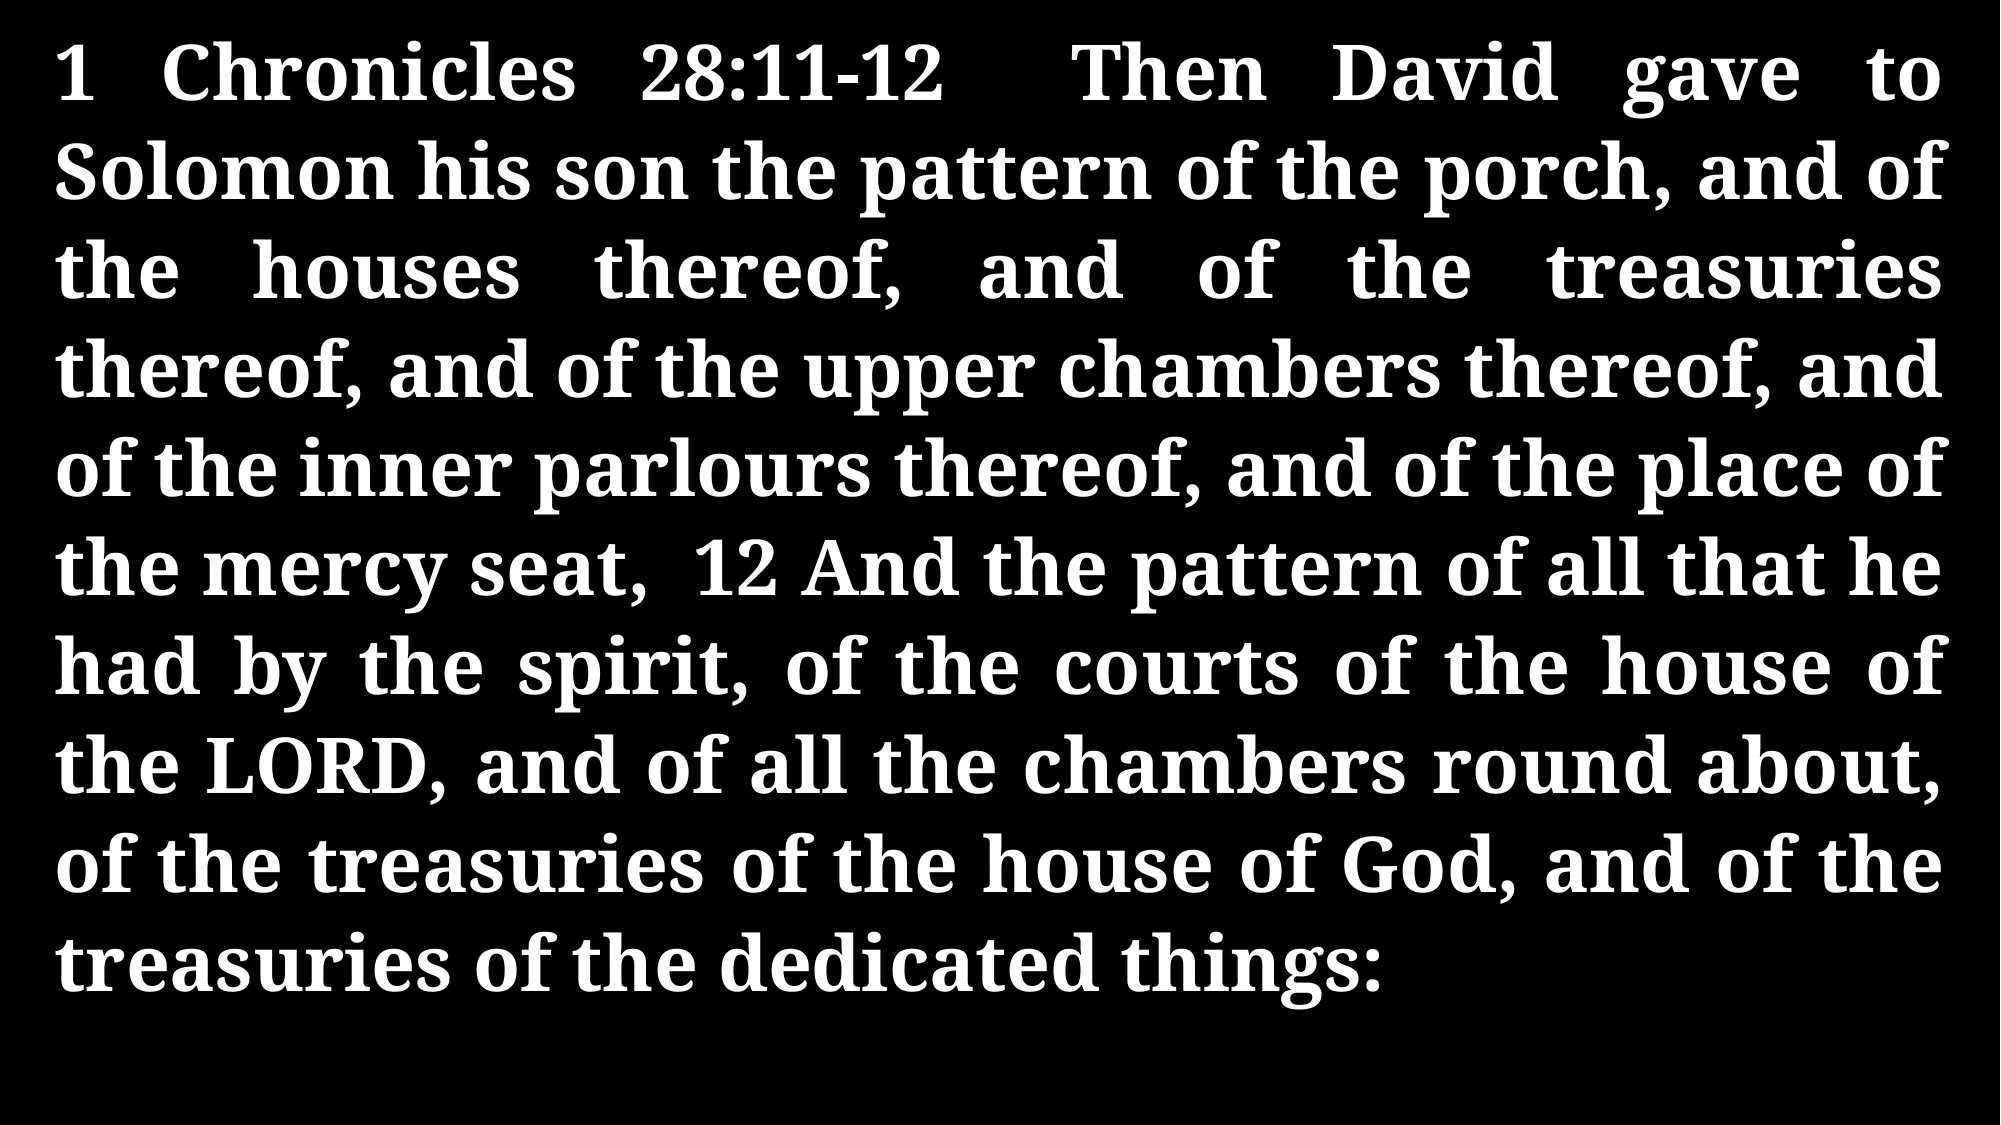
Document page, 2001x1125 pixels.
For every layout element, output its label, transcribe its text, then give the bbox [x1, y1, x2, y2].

text_box 1 Chronicles 28:11-12 Then David gave to Solomon his son the pattern of the porch, and of the houses thereof, and of the treasuries thereof, and of the upper chambers thereof, and of the inner parlours thereof, and of the place of the mercy seat, 12 And the pattern of all that he had by the spirit, of the courts of the house of the LORD, and of all the chambers round about, of the treasuries of the house of God, and of the treasuries of the dedicated things: [39, 9, 1961, 1014]
